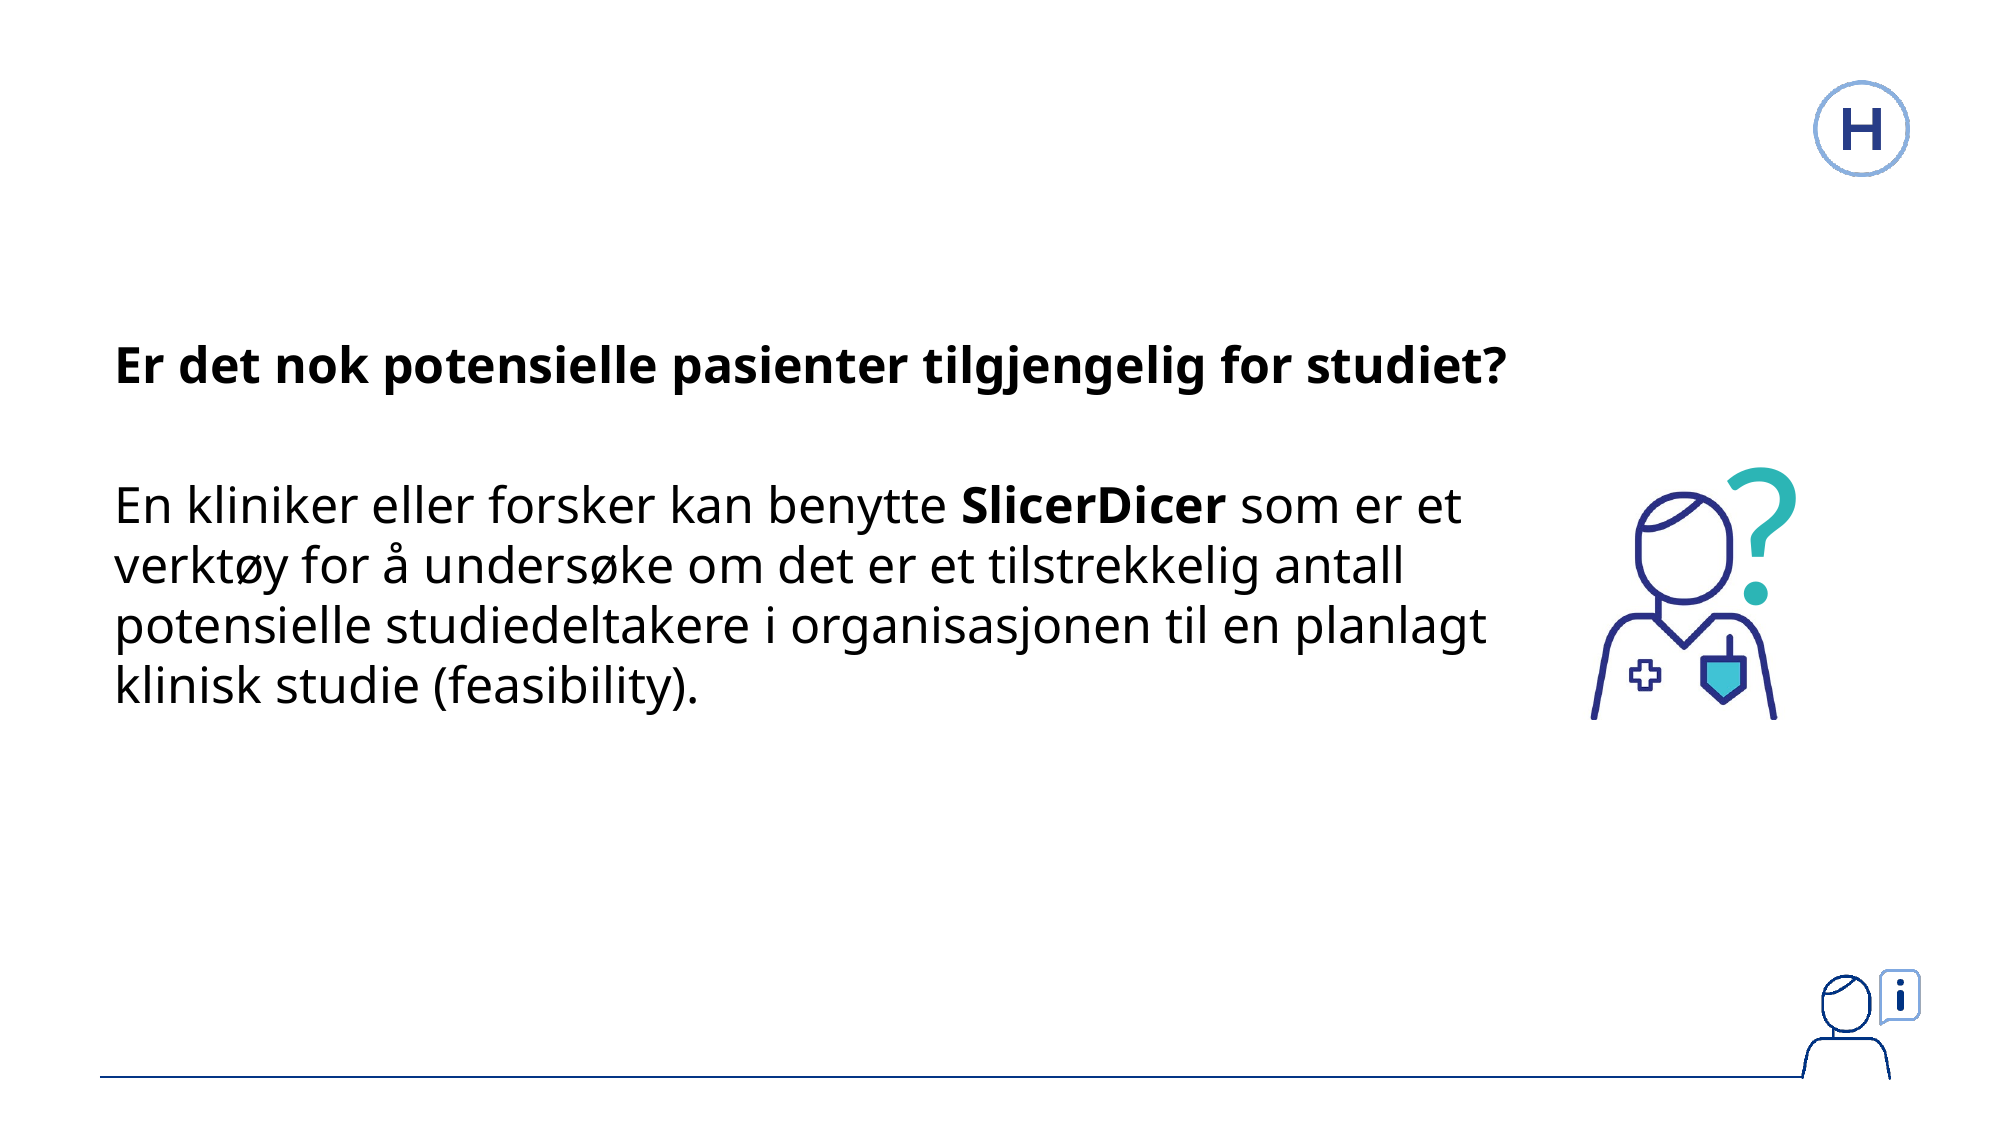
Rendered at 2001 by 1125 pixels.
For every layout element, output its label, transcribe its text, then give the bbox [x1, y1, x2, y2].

picture [1813, 80, 1910, 177]
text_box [1563, 396, 1851, 720]
list Er det nok potensielle pasienter tilgjengelig for studiet? En kliniker eller forsker kan benytte SlicerDicer som er et verktøy for å undersøke om det er et tilstrekkelig antall potensielle studiedeltakere i organisasjonen til en planlagt klinisk studie (feasibility). [99, 326, 1532, 929]
picture [1778, 913, 1960, 1096]
